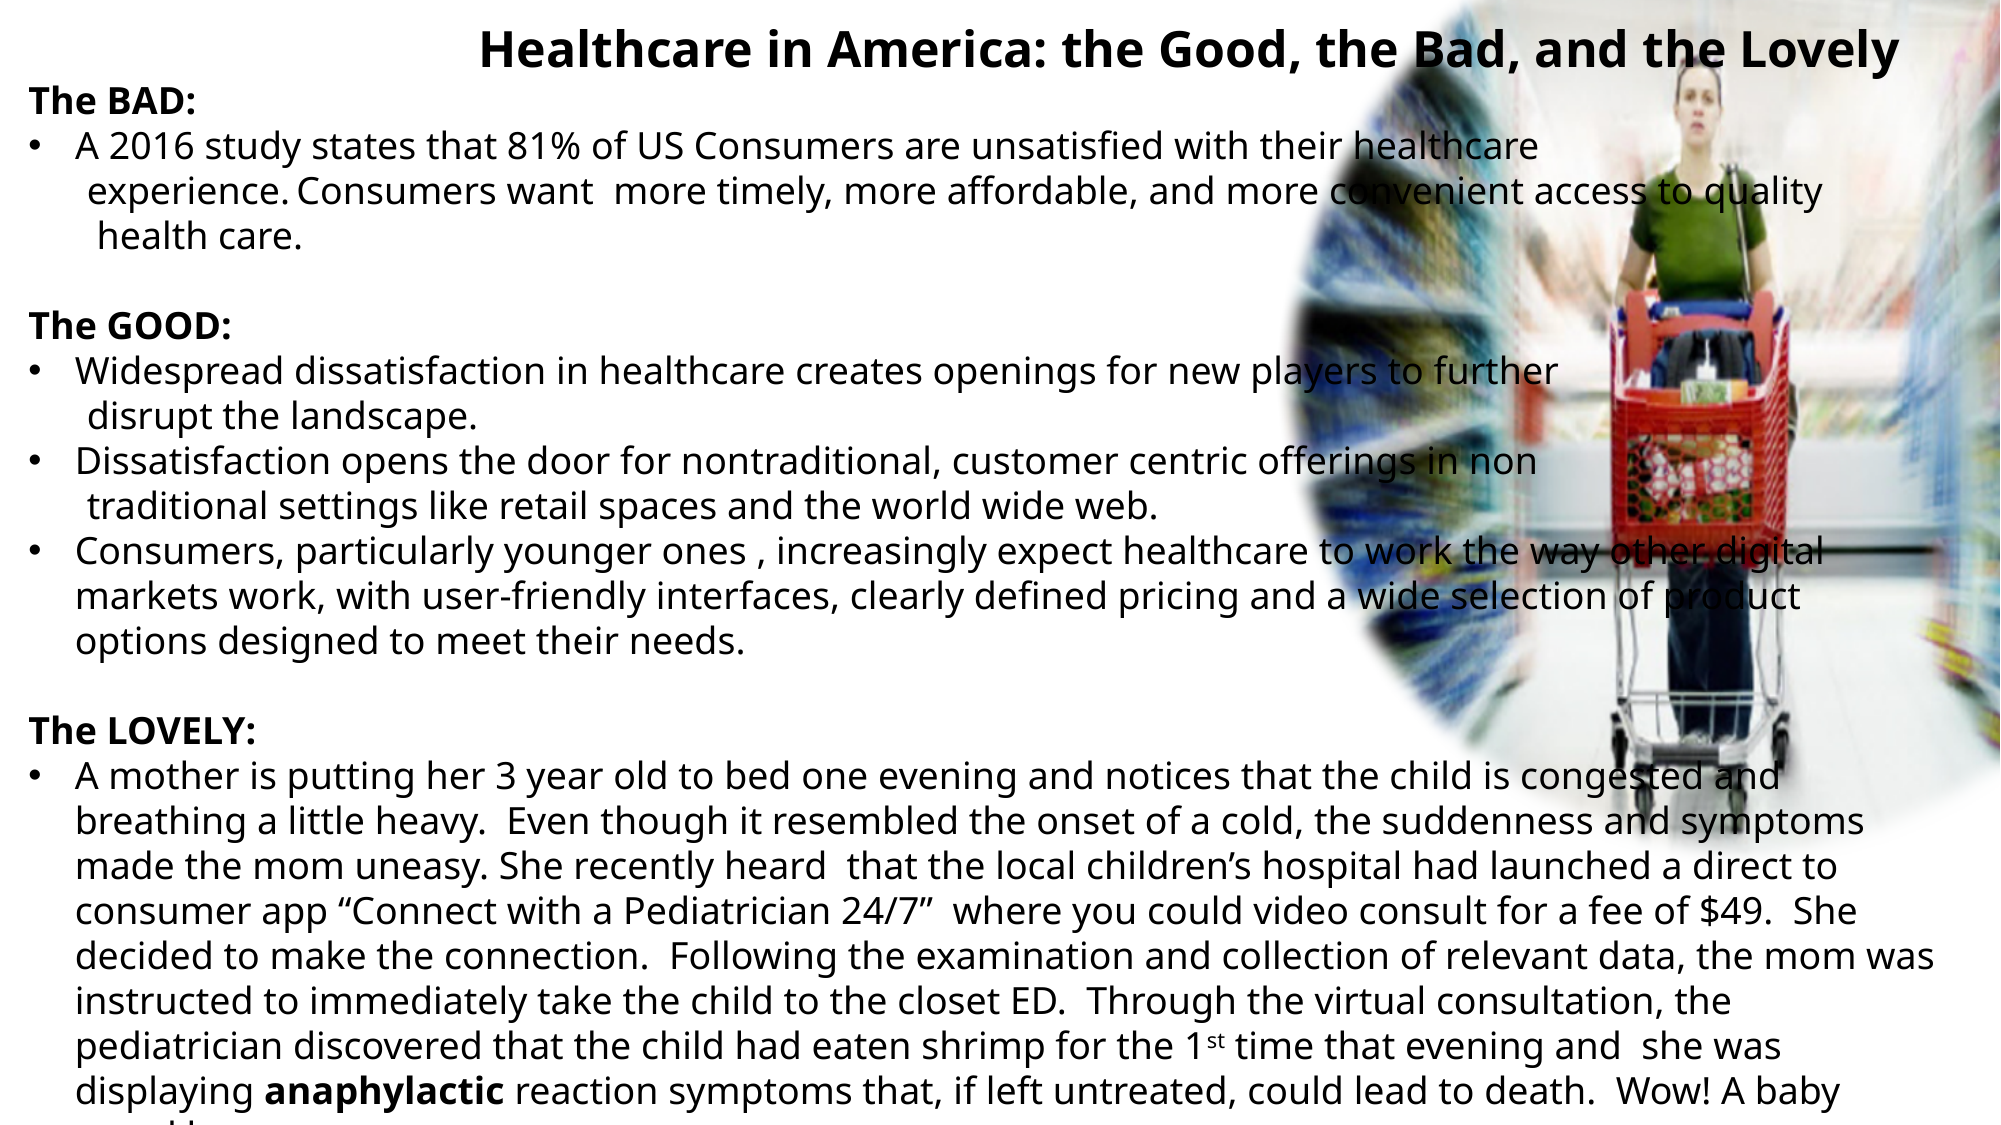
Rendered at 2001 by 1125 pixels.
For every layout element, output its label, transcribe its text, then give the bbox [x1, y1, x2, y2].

text_box Healthcare in America: the Good, the Bad, and the Lovely The BAD: A 2016 study states that 81% of US Consumers are unsatisfied with their healthcare experience. Consumers want more timely, more affordable, and more convenient access to quality health care. The GOOD: Widespread dissatisfaction in healthcare creates openings for new players to further disrupt the landscape. Dissatisfaction opens the door for nontraditional, customer centric offerings in non traditional settings like retail spaces and the world wide web. Consumers, particularly younger ones , increasingly expect healthcare to work the way other digital markets work, with user-friendly interfaces, clearly defined pricing and a wide selection of product options designed to meet their needs. The LOVELY: A mother is putting her 3 year old to bed one evening and notices that the child is congested and breathing a little heavy. Even though it resembled the onset of a cold, the suddenness and symptoms made the mom uneasy. She recently heard that the local children’s hospital had launched a direct to consumer app “Connect with a Pediatrician 24/7” where you could video consult for a fee of $49. She decided to make the connection. Following the examination and collection of relevant data, the mom was instructed to immediately take the child to the closet ED. Through the virtual consultation, the pediatrician discovered that the child had eaten shrimp for the 1st time that evening and she was displaying anaphylactic reaction symptoms that, if left untreated, could lead to death. Wow! A baby saved because of direct to consumer telehealth. http://www.businesswire.com/news/home/20160308006233/en/81-Consumers-Unsatisfied-Healthcare-Experience-New-Study [13, 9, 1960, 1125]
picture [1276, 0, 2000, 869]
